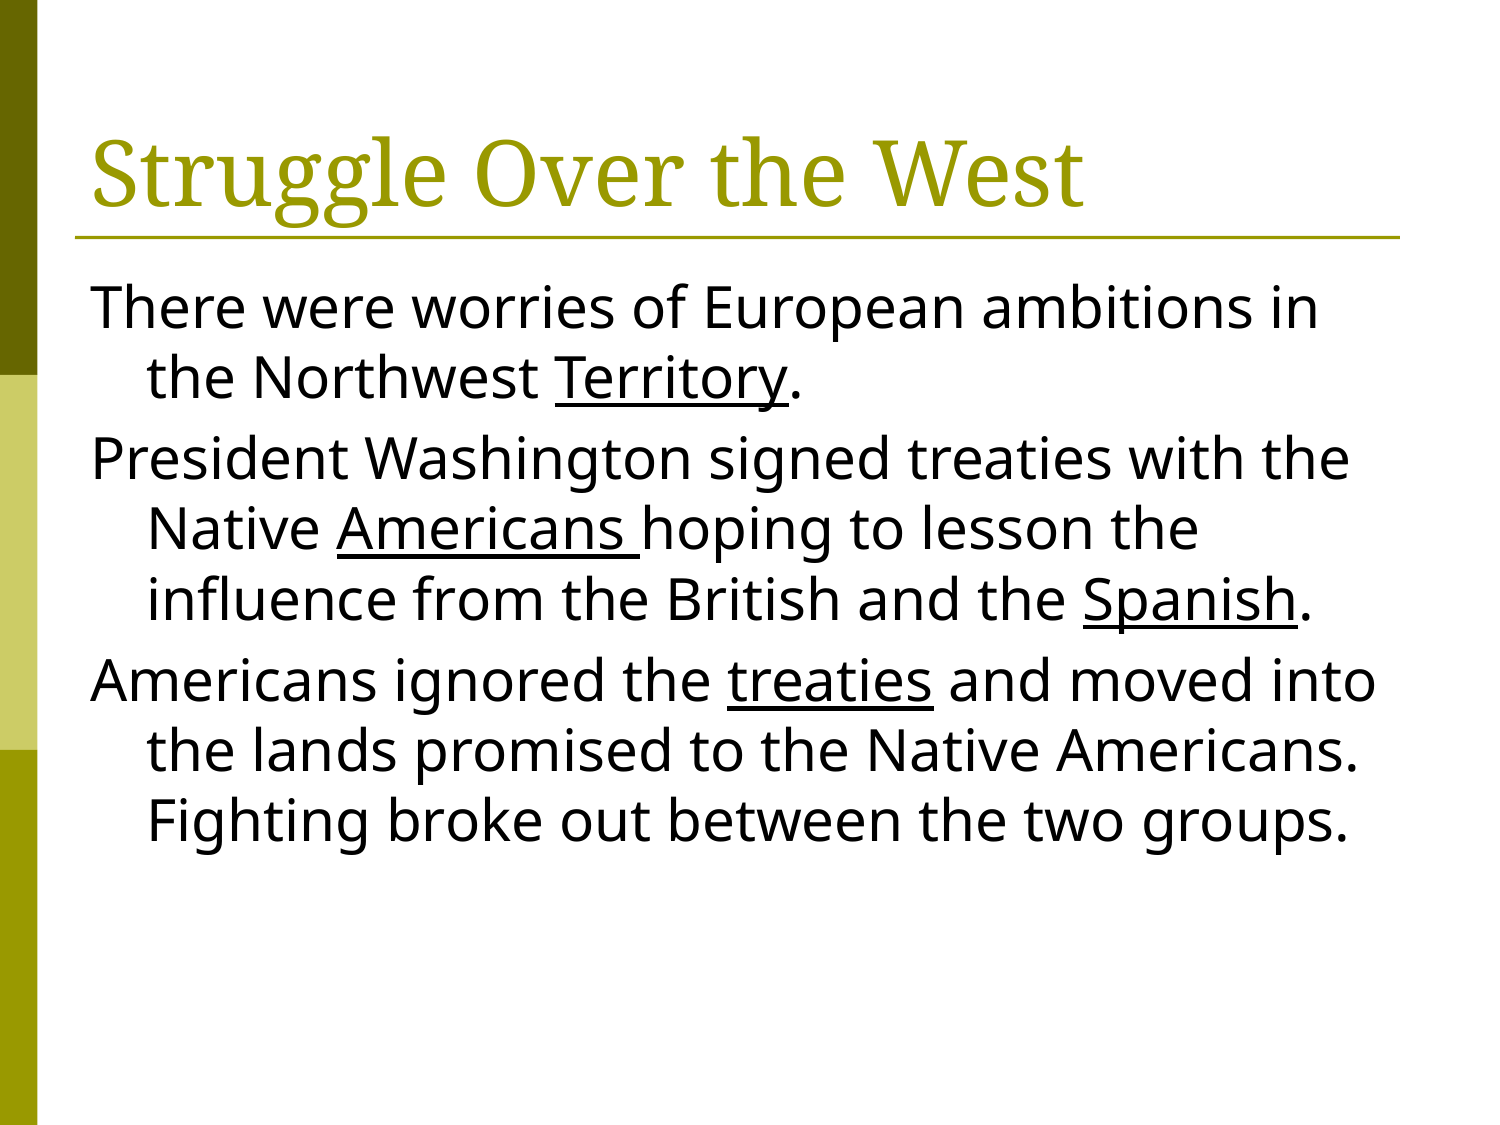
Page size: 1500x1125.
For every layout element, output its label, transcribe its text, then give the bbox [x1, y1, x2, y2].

list There were worries of European ambitions in the Northwest Territory. President Washington signed treaties with the Native Americans hoping to lesson the influence from the British and the Spanish. Americans ignored the treaties and moved into the lands promised to the Native Americans. Fighting broke out between the two groups. [75, 262, 1425, 1006]
title Struggle Over the West [75, 45, 1425, 233]
